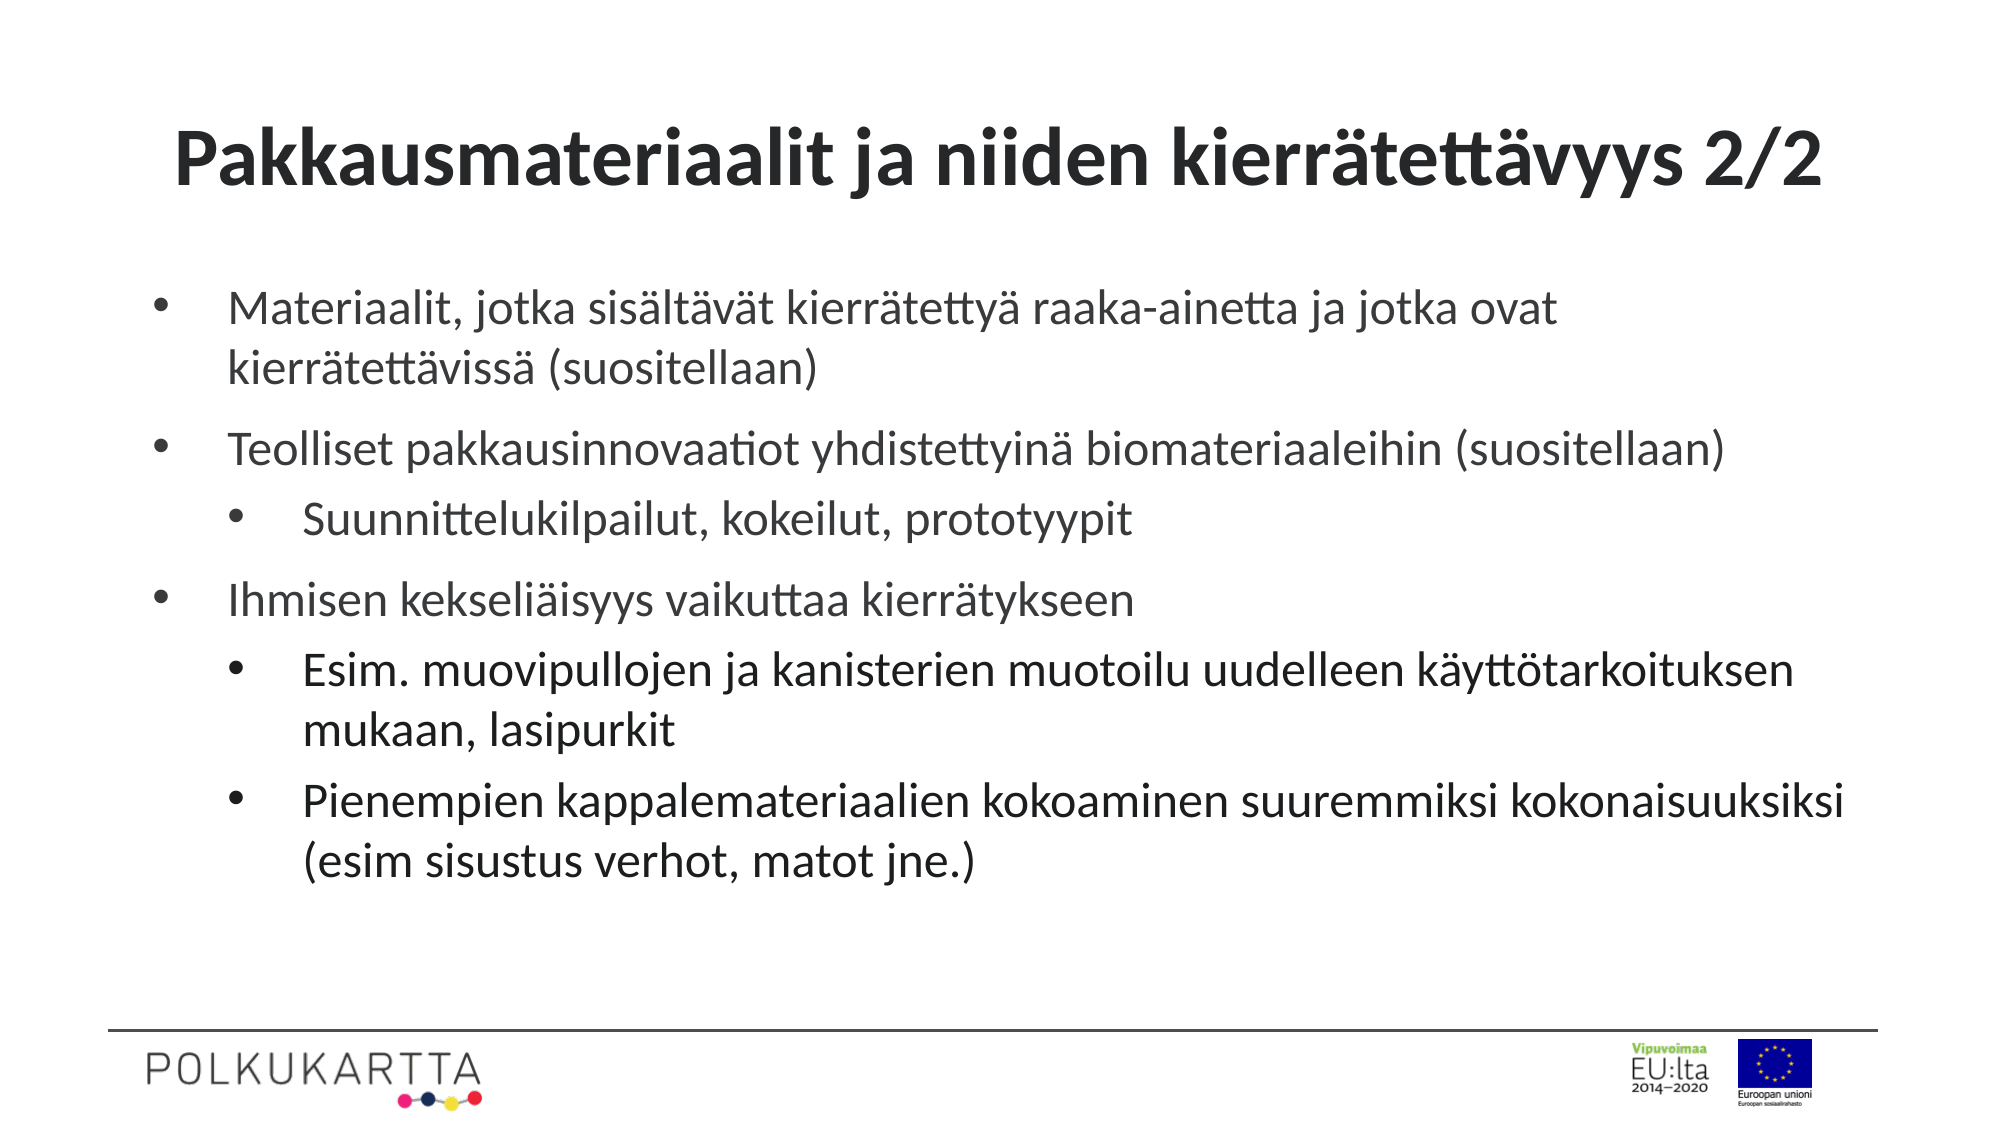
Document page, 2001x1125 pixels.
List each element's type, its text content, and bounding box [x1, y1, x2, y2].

picture [1738, 1039, 1812, 1115]
title Pakkausmateriaalit ja niiden kierrätettävyys 2/2 [137, 49, 1863, 266]
list Materiaalit, jotka sisältävät kierrätettyä raaka-ainetta ja jotka ovat kierrätettävissä (suositellaan) Teolliset pakkausinnovaatiot yhdistettyinä biomateriaaleihin (suositellaan) Suunnittelukilpailut, kokeilut, prototyypit Ihmisen kekseliäisyys vaikuttaa kierrätykseen Esim. muovipullojen ja kanisterien muotoilu uudelleen käyttötarkoituksen mukaan, lasipurkit Pienempien kappalemateriaalien kokoaminen suuremmiksi kokonaisuuksiksi (esim sisustus verhot, matot jne.) [137, 266, 1863, 1029]
picture [137, 1042, 493, 1121]
picture [1622, 1033, 1719, 1102]
